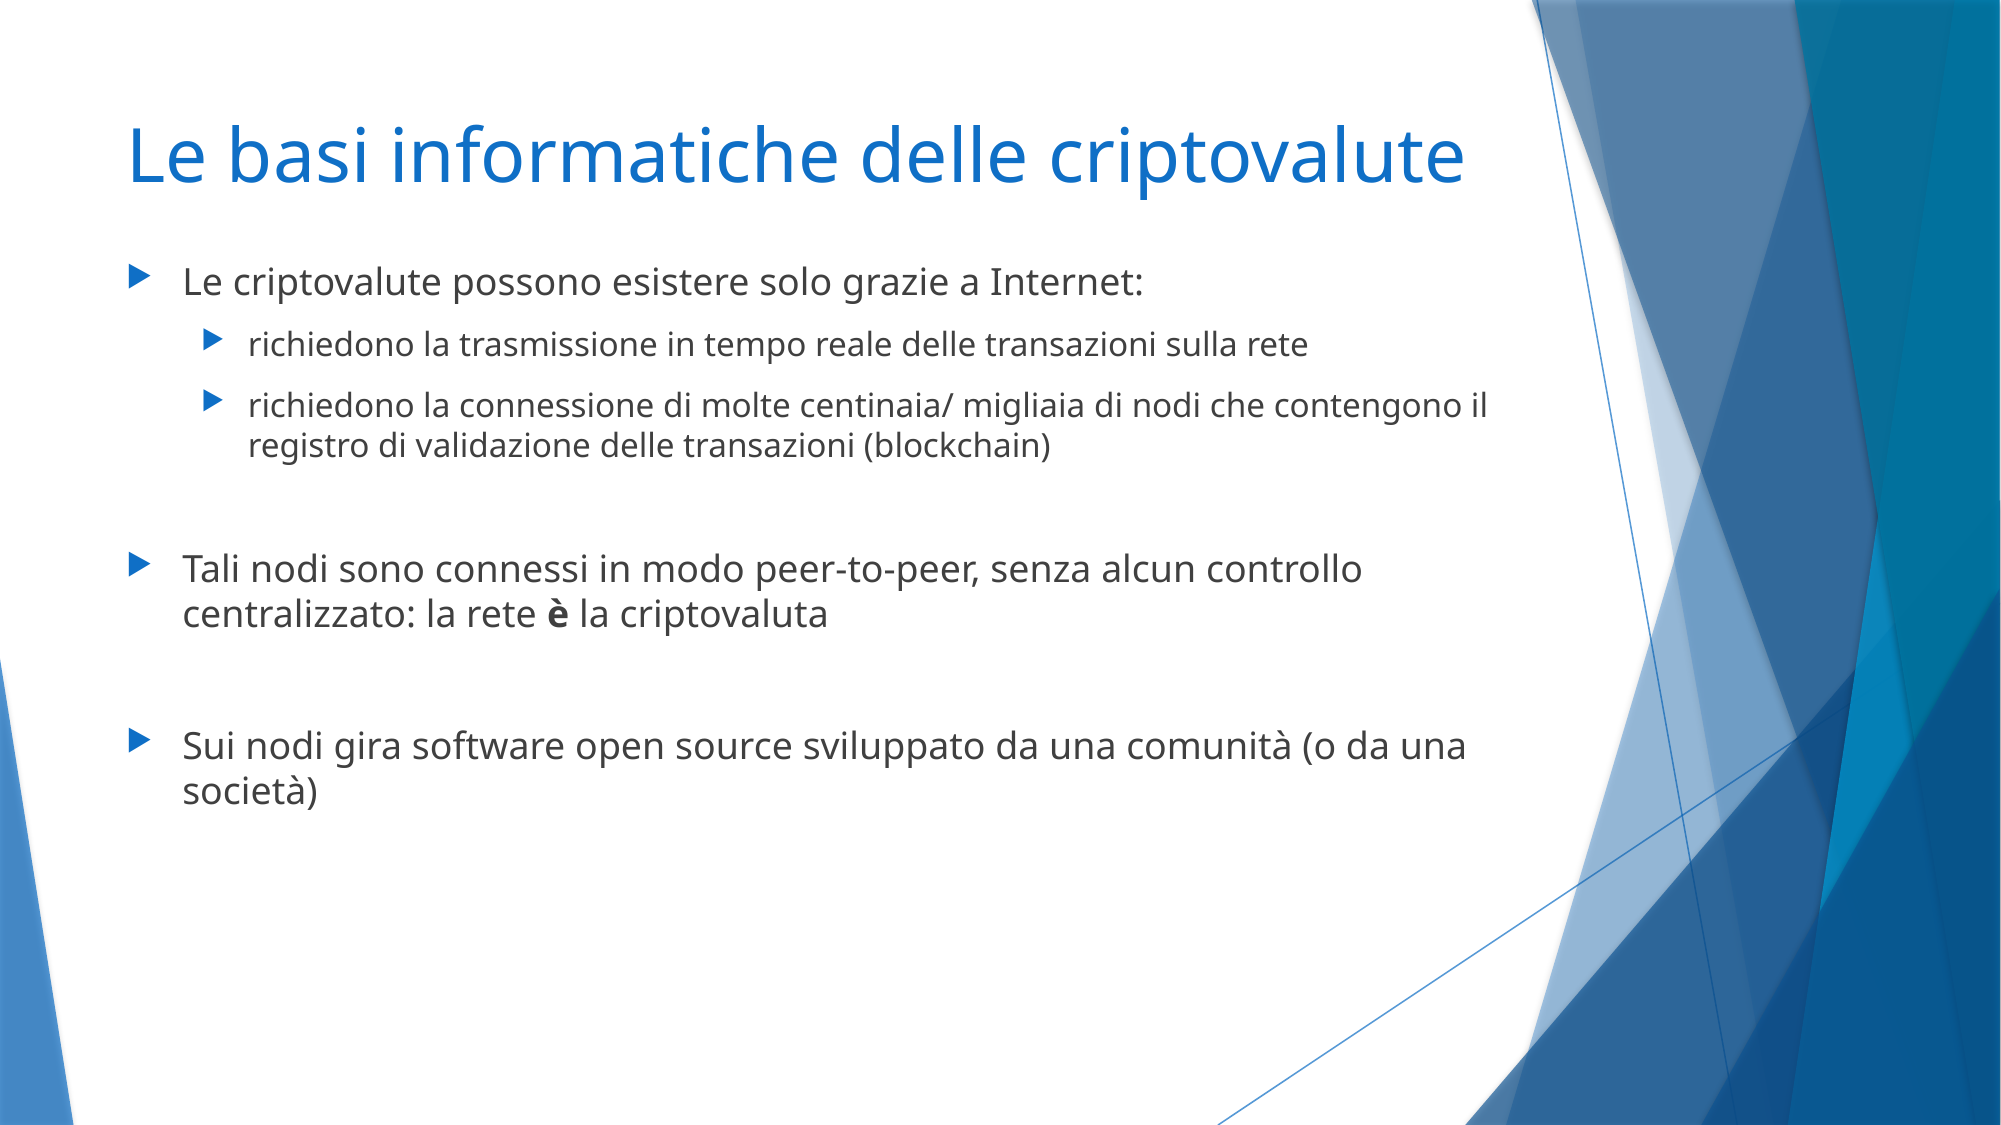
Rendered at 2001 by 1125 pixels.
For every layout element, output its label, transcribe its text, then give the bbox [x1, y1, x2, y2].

list Le criptovalute possono esistere solo grazie a Internet: richiedono la trasmissione in tempo reale delle transazioni sulla rete richiedono la connessione di molte centinaia/ migliaia di nodi che contengono il registro di validazione delle transazioni (blockchain) Tali nodi sono connessi in modo peer-to-peer, senza alcun controllo centralizzato: la rete è la criptovaluta Sui nodi gira software open source sviluppato da una comunità (o da una società) [111, 250, 1522, 887]
title Le basi informatiche delle criptovalute [111, 99, 1522, 250]
